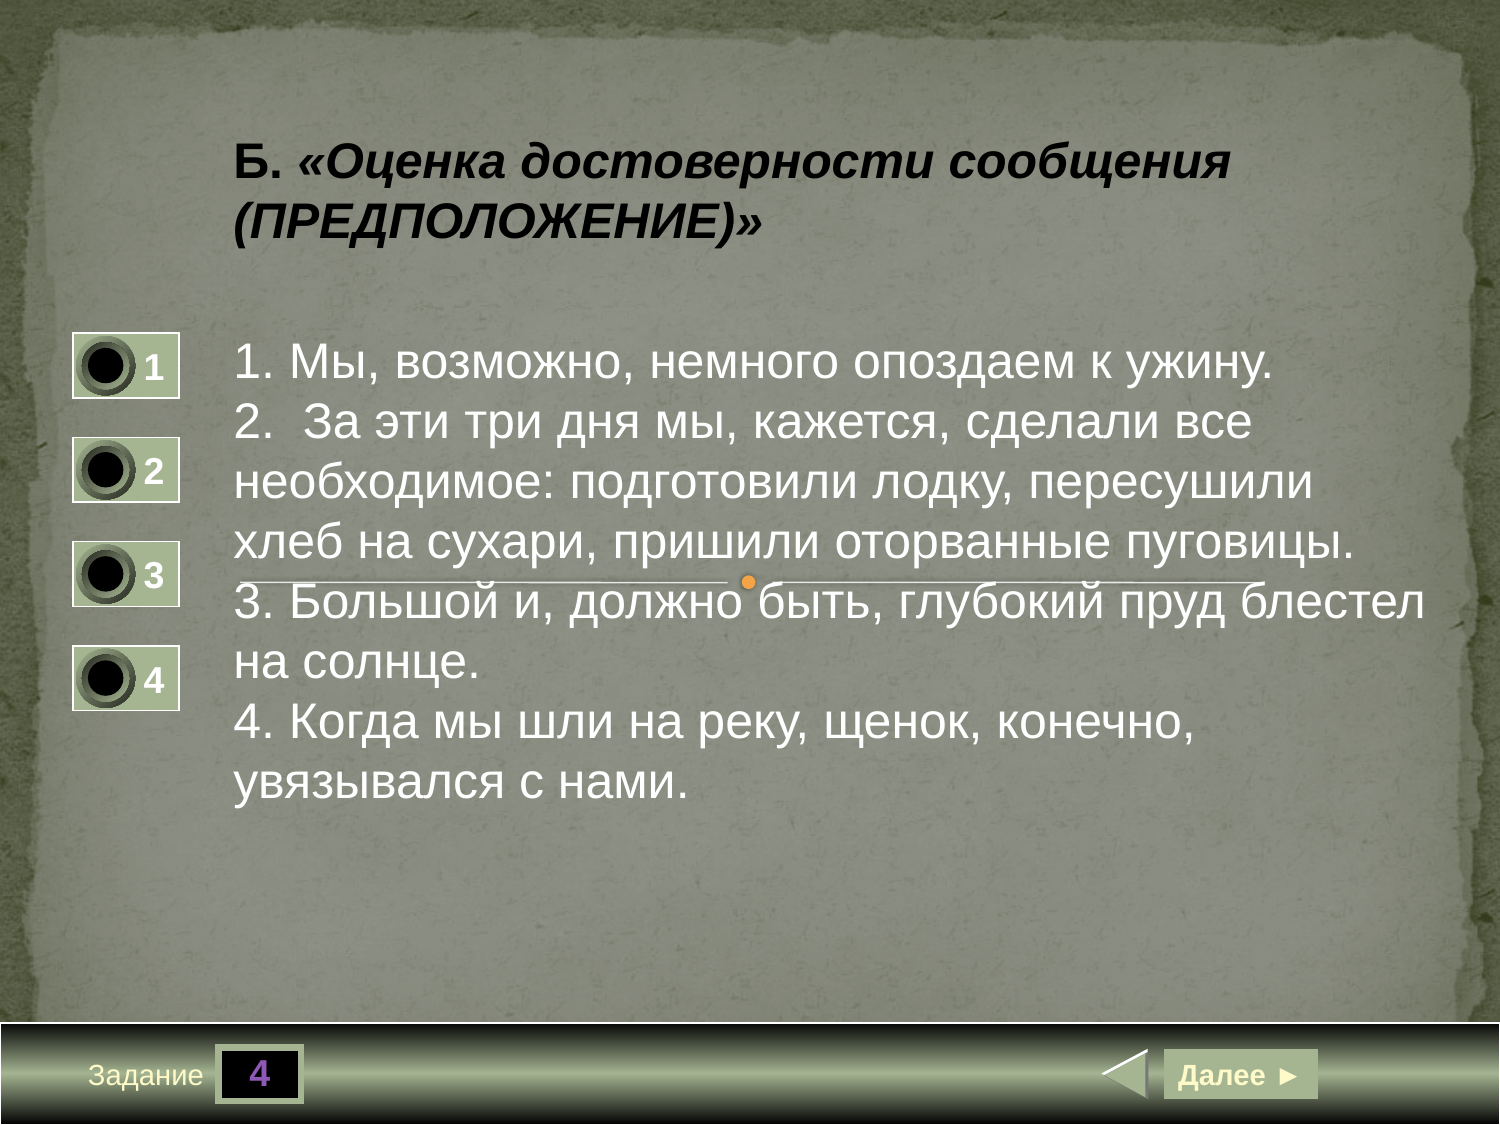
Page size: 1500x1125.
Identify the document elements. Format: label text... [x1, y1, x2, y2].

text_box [1103, 1050, 1147, 1098]
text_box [75, 440, 178, 501]
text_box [75, 648, 178, 709]
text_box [75, 335, 178, 396]
text_box Далее ► [1163, 1048, 1318, 1100]
text_box 4 [218, 1047, 301, 1101]
text_box [0, 1023, 1500, 1125]
text_box Б. «Оценка достоверности сообщения (ПРЕДПОЛОЖЕНИЕ)» 1. Мы, возможно, немного опоздаем к ужину. 2. За эти три дня мы, кажется, сделали все необходимое: подготовили лодку, пересушили хлеб на сухари, пришили оторванные пуговицы. 3. Большой и, должно быть, глубокий пруд блестел на солнце. 4. Когда мы шли на реку, щенок, конечно, увязывался с нами. [218, 120, 1447, 816]
text_box Задание [79, 1056, 204, 1092]
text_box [75, 544, 178, 605]
